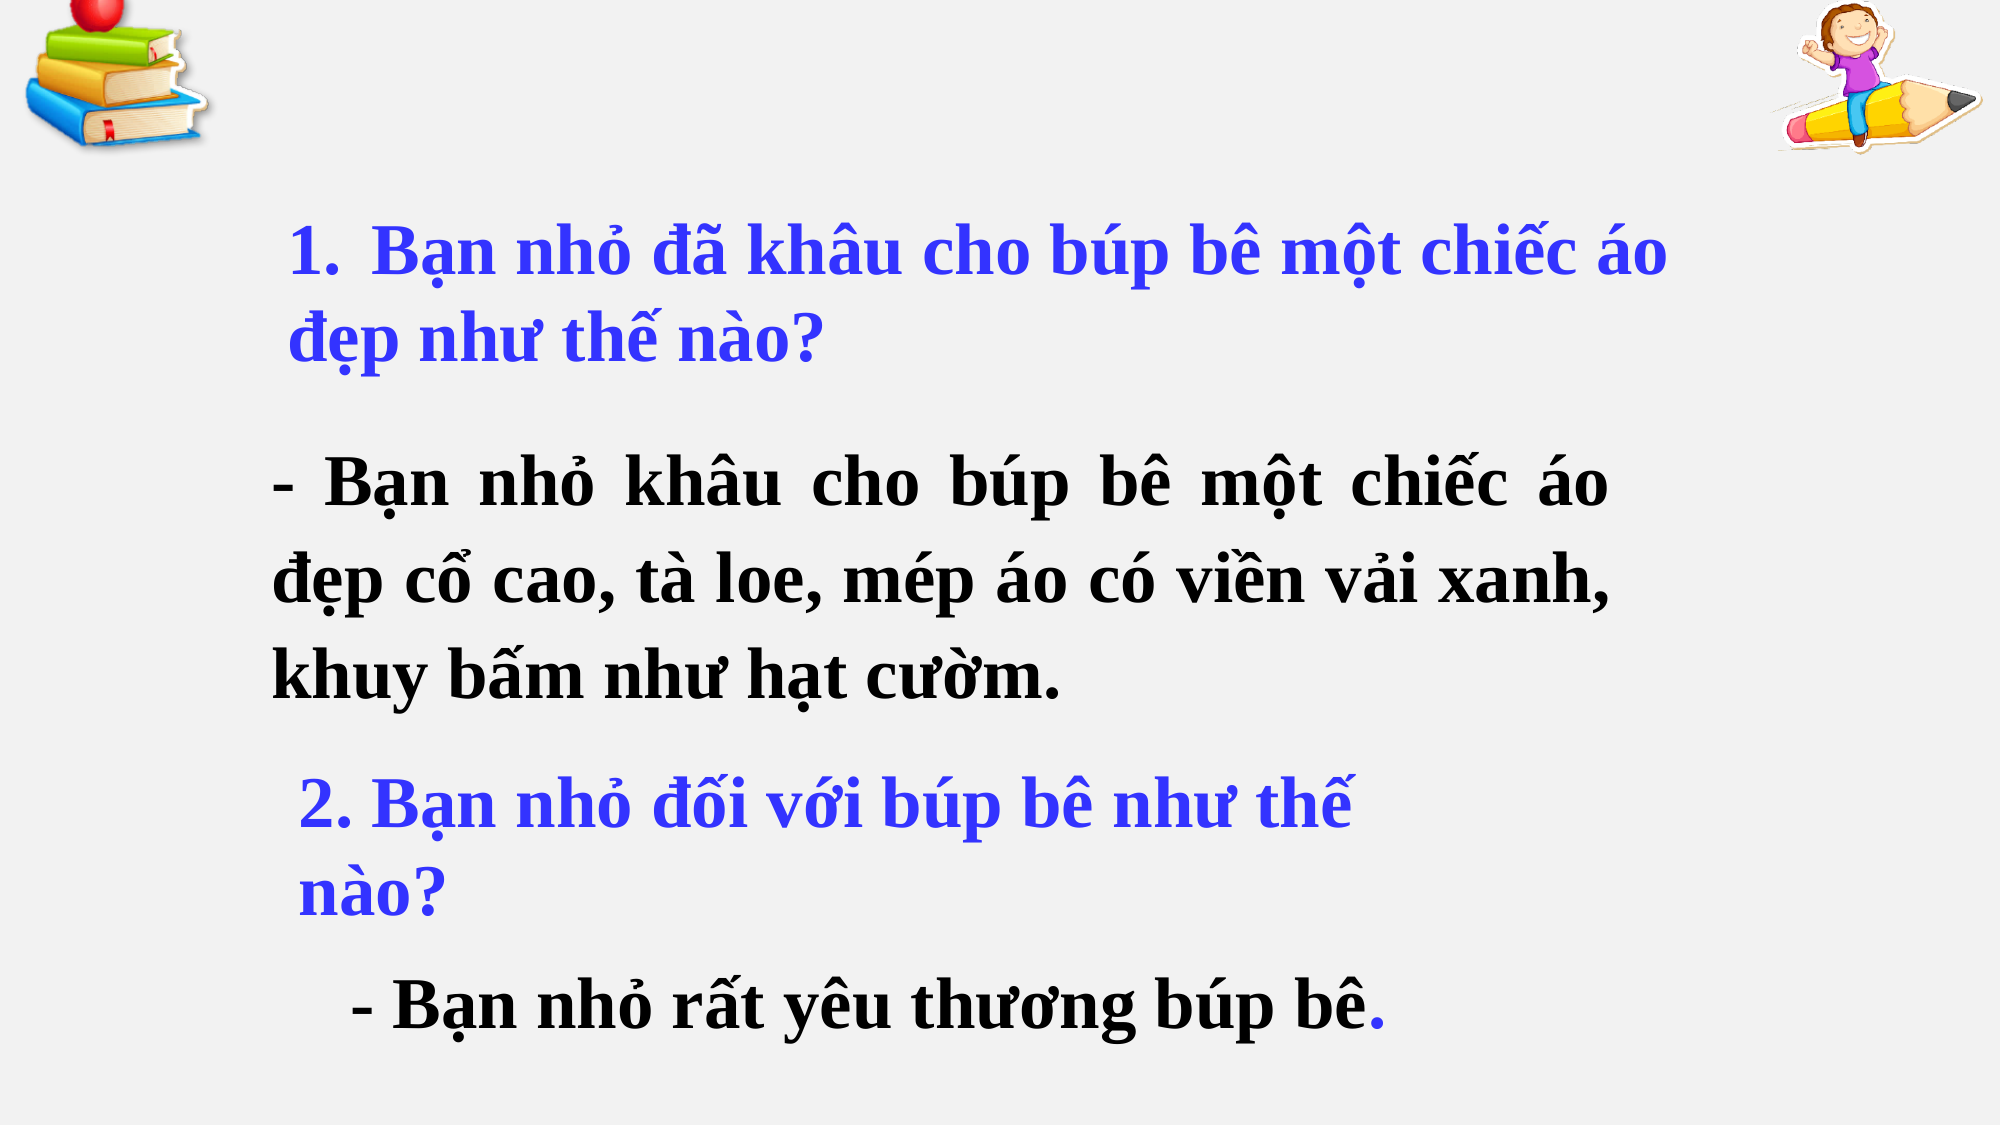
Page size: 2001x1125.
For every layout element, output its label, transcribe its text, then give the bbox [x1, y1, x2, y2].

picture [0, 0, 265, 170]
picture [1759, 0, 2000, 174]
text_box - Bạn nhỏ rất yêu thương búp bê. [335, 939, 1402, 1051]
text_box Bạn nhỏ đã khâu cho búp bê một chiếc áo đẹp như thế nào? [272, 193, 1705, 384]
text_box - Bạn nhỏ khâu cho búp bê một chiếc áo đẹp cổ cao, tà loe, mép áo có viền vải xanh, khuy bấm như hạt cườm. [256, 416, 1627, 721]
text_box 2. Bạn nhỏ đối với búp bê như thế nào? [283, 747, 1522, 938]
